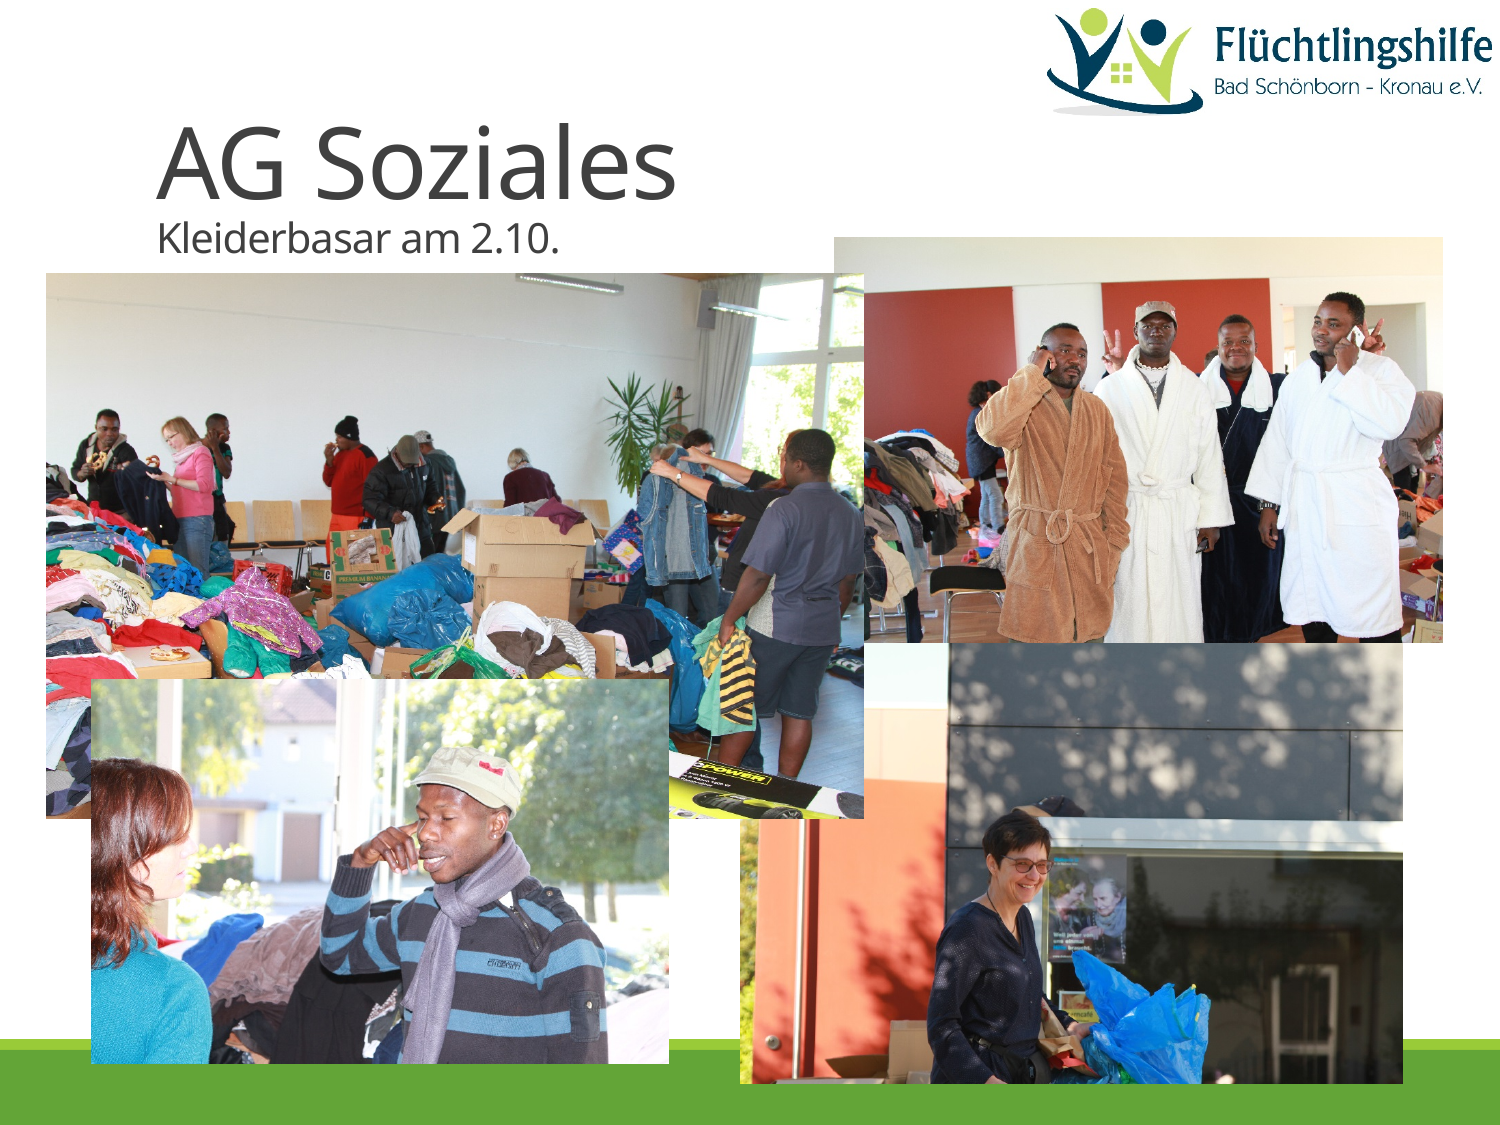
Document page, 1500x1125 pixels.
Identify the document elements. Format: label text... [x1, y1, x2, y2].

text_box AG Soziales Kleiderbasar am 2.10. [141, 110, 1379, 270]
picture [1480, 41, 1488, 46]
picture [1047, 8, 1492, 116]
picture [1047, 76, 1121, 110]
picture [45, 236, 1443, 1085]
